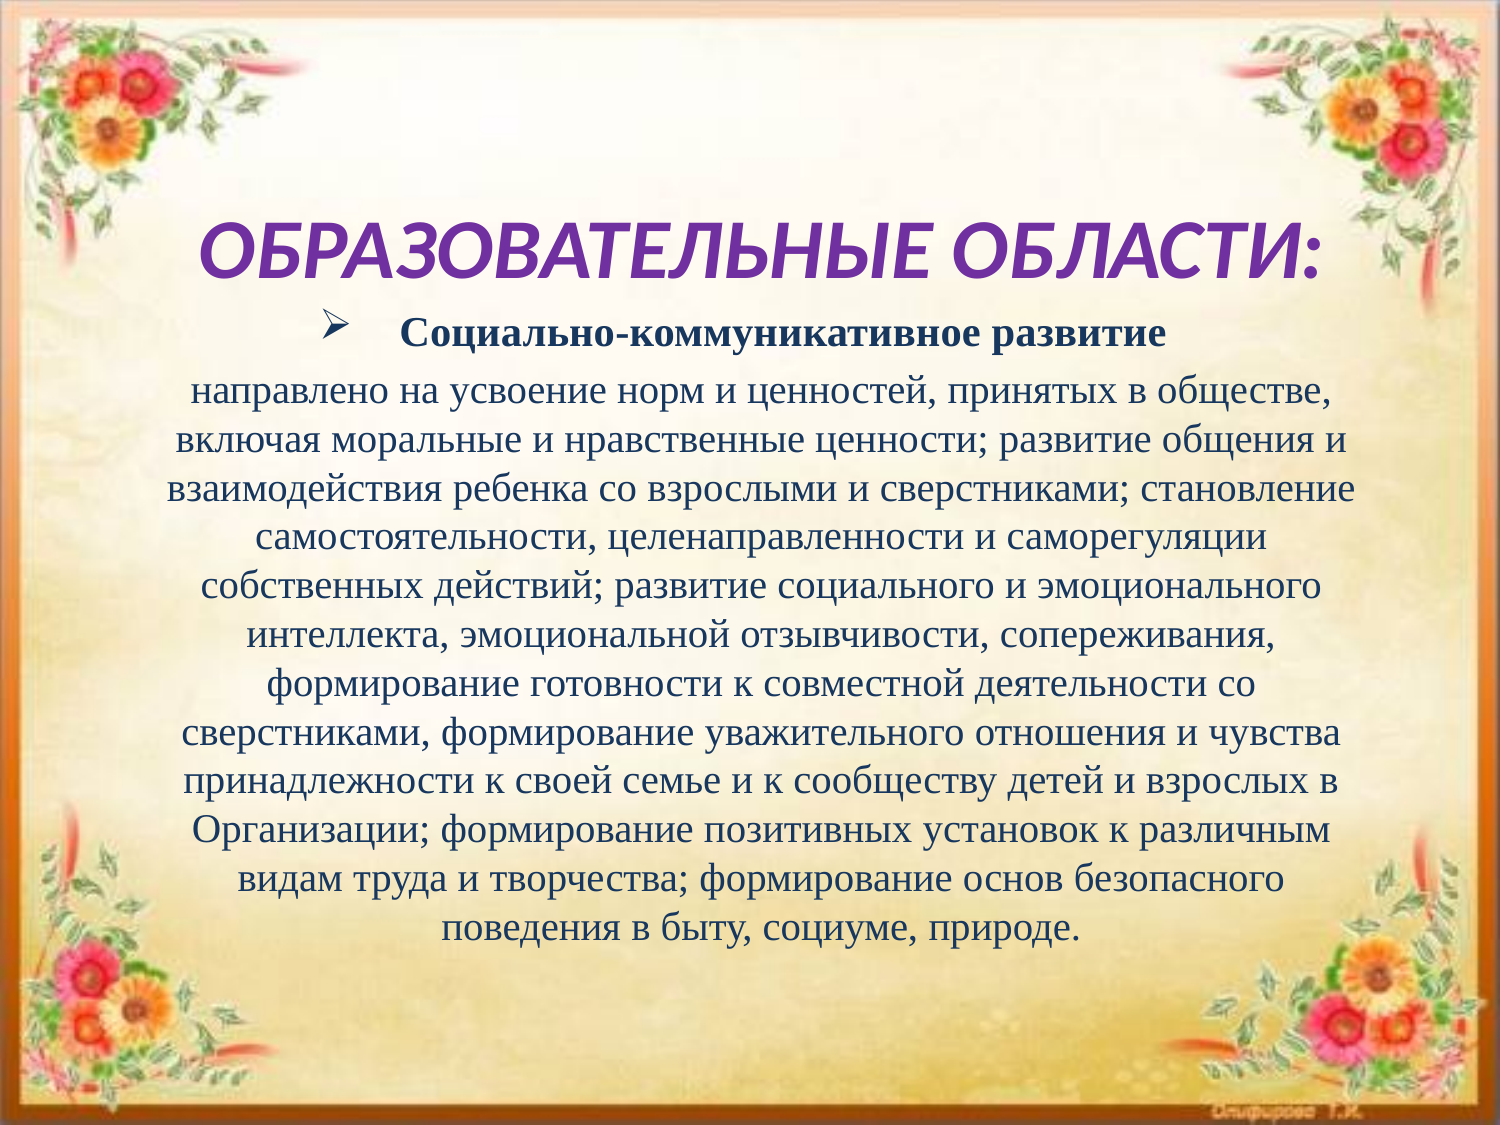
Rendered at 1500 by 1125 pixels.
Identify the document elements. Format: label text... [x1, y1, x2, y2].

list ОБРАЗОВАТЕЛЬНЫЕ ОБЛАСТИ: Социально-коммуникативное развитие направлено на усвоение норм и ценностей, принятых в обществе, включая моральные и нравственные ценности; развитие общения и взаимодействия ребенка со взрослыми и сверстниками; становление самостоятельности, целенаправленности и саморегуляции собственных действий; развитие социального и эмоционального интеллекта, эмоциональной отзывчивости, сопереживания, формирование готовности к совместной деятельности со сверстниками, формирование уважительного отношения и чувства принадлежности к своей семье и к сообществу детей и взрослых в Организации; формирование позитивных установок к различным видам труда и творчества; формирование основ безопасного поведения в быту, социуме, природе. [147, 66, 1376, 1005]
picture [0, 0, 1500, 1125]
